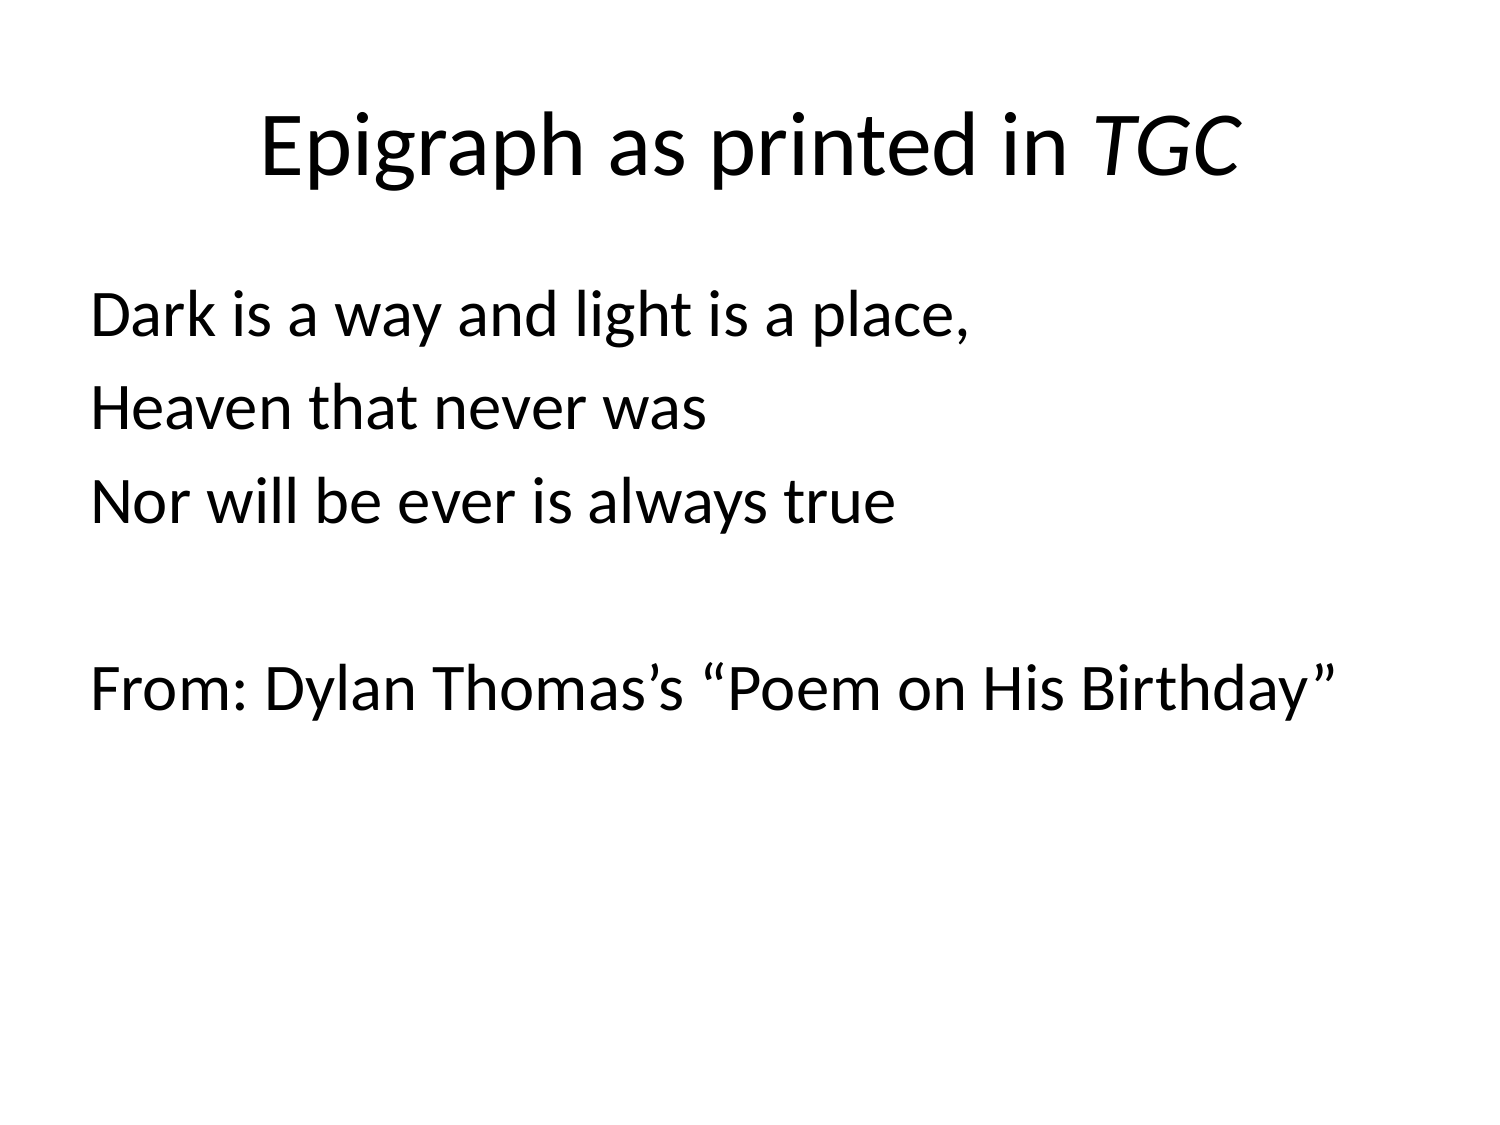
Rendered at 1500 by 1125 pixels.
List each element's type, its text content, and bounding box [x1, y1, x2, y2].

title Epigraph as printed in TGC [75, 45, 1425, 233]
list Dark is a way and light is a place, Heaven that never was Nor will be ever is always true From: Dylan Thomas’s “Poem on His Birthday” [75, 262, 1425, 1005]
